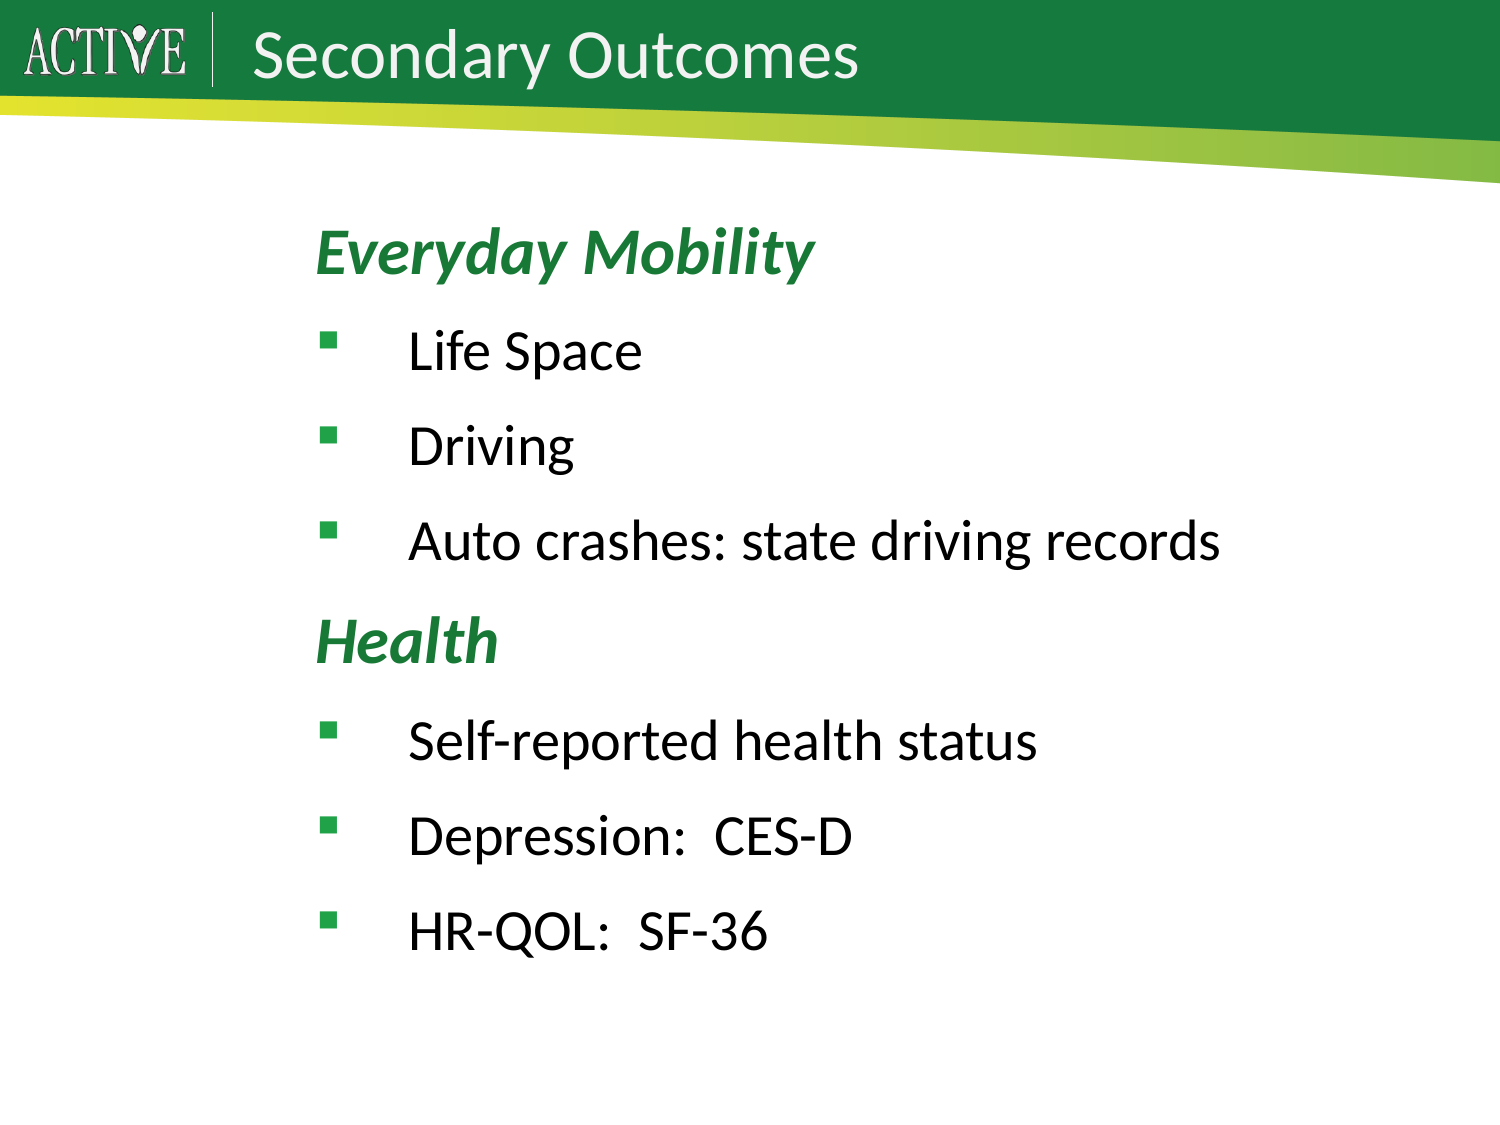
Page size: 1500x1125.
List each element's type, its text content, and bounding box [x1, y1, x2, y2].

list Everyday Mobility Life Space Driving Auto crashes: state driving records Health Self-reported health status Depression: CES-D HR-QOL: SF-36 [300, 200, 1388, 943]
picture [0, 0, 1500, 1125]
title Secondary Outcomes [237, 0, 1488, 100]
